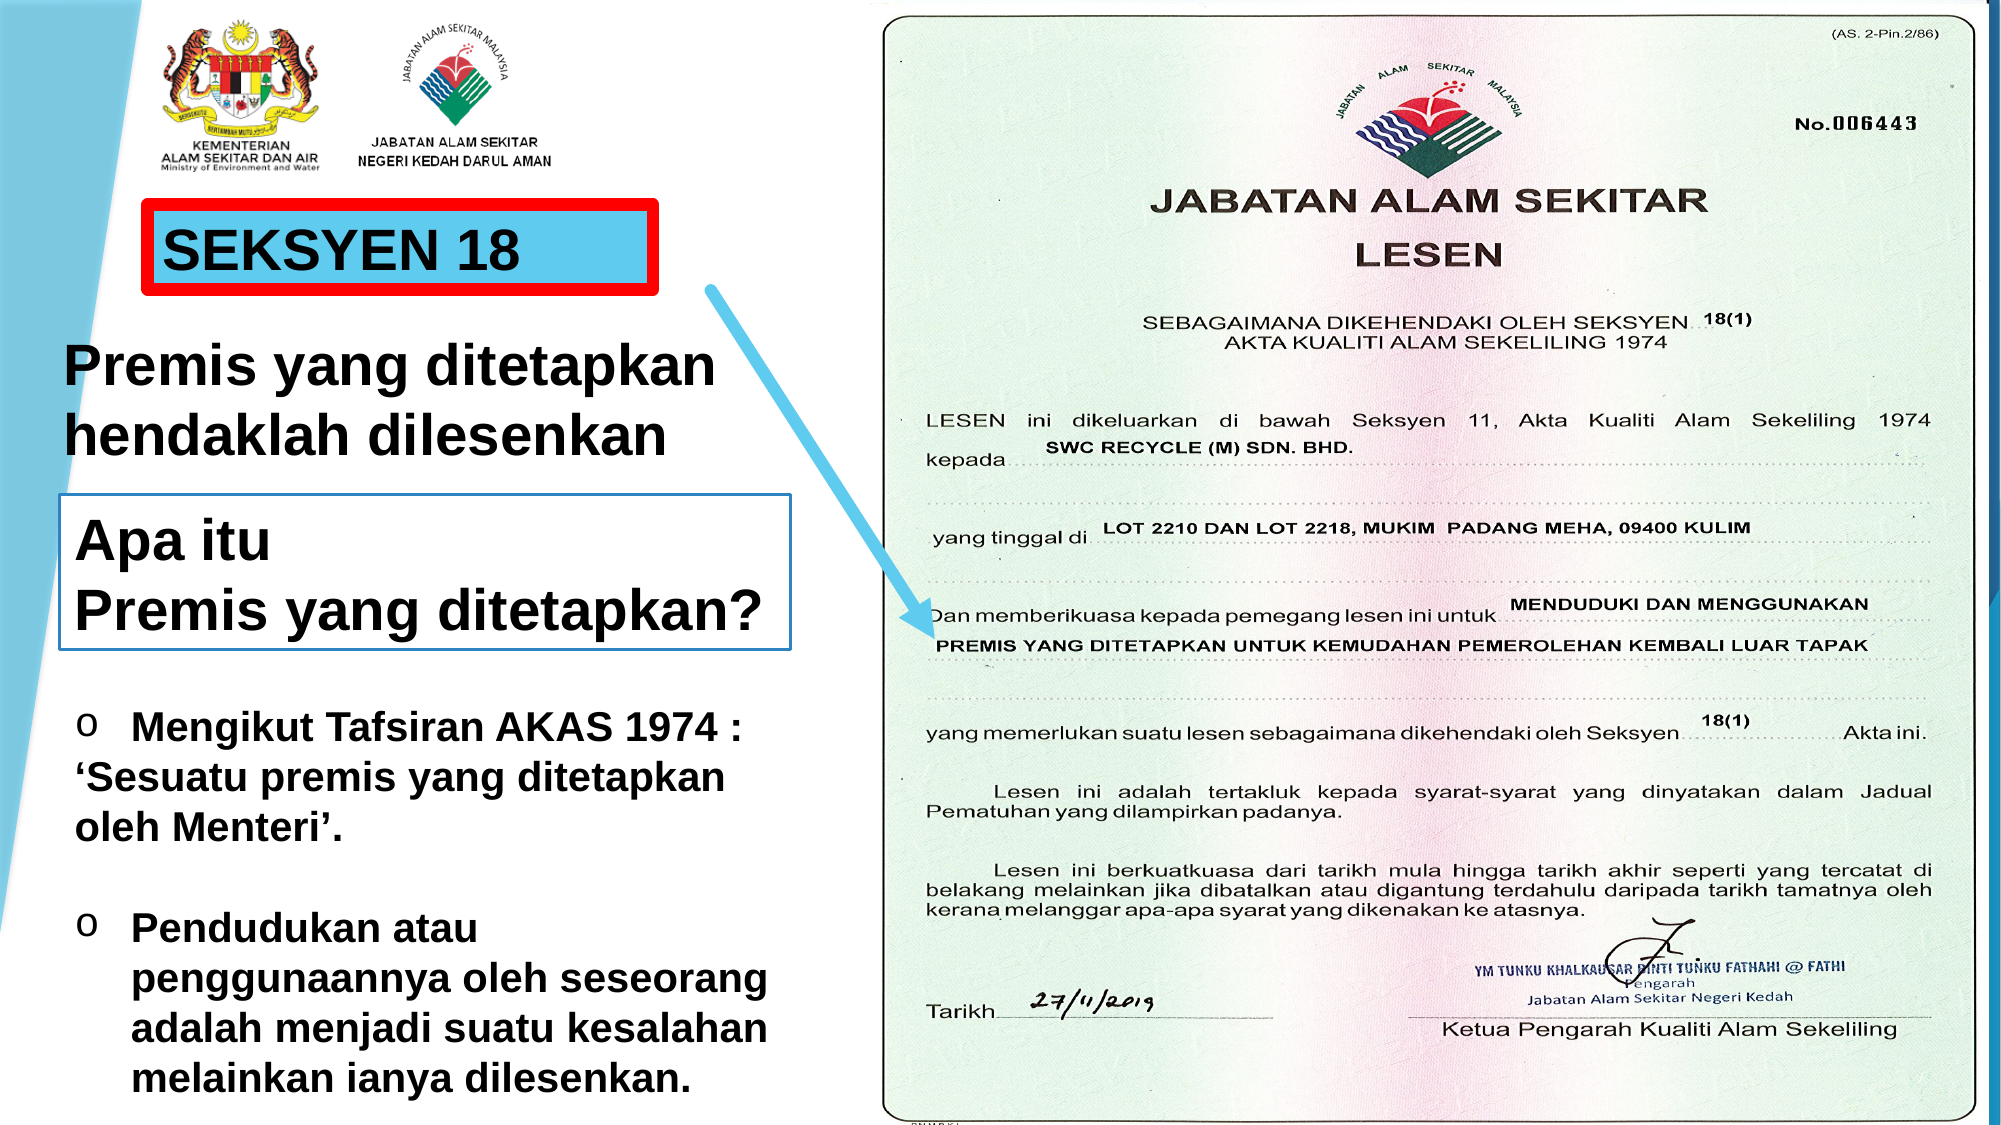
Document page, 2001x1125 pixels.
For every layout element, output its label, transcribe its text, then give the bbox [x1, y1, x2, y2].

picture [870, 0, 1990, 1125]
text_box Premis yang ditetapkan hendaklah dilesenkan [48, 319, 705, 525]
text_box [710, 289, 936, 640]
text_box SEKSYEN 18 [146, 203, 654, 291]
text_box Mengikut Tafsiran AKAS 1974 : ‘Sesuatu premis yang ditetapkan oleh Menteri’. Pendudukan atau penggunaannya oleh seseorang adalah menjadi suatu kesalahan melainkan ianya dilesenkan. [58, 691, 821, 1109]
picture [147, 3, 577, 191]
text_box Apa itu Premis yang ditetapkan? [58, 493, 792, 651]
